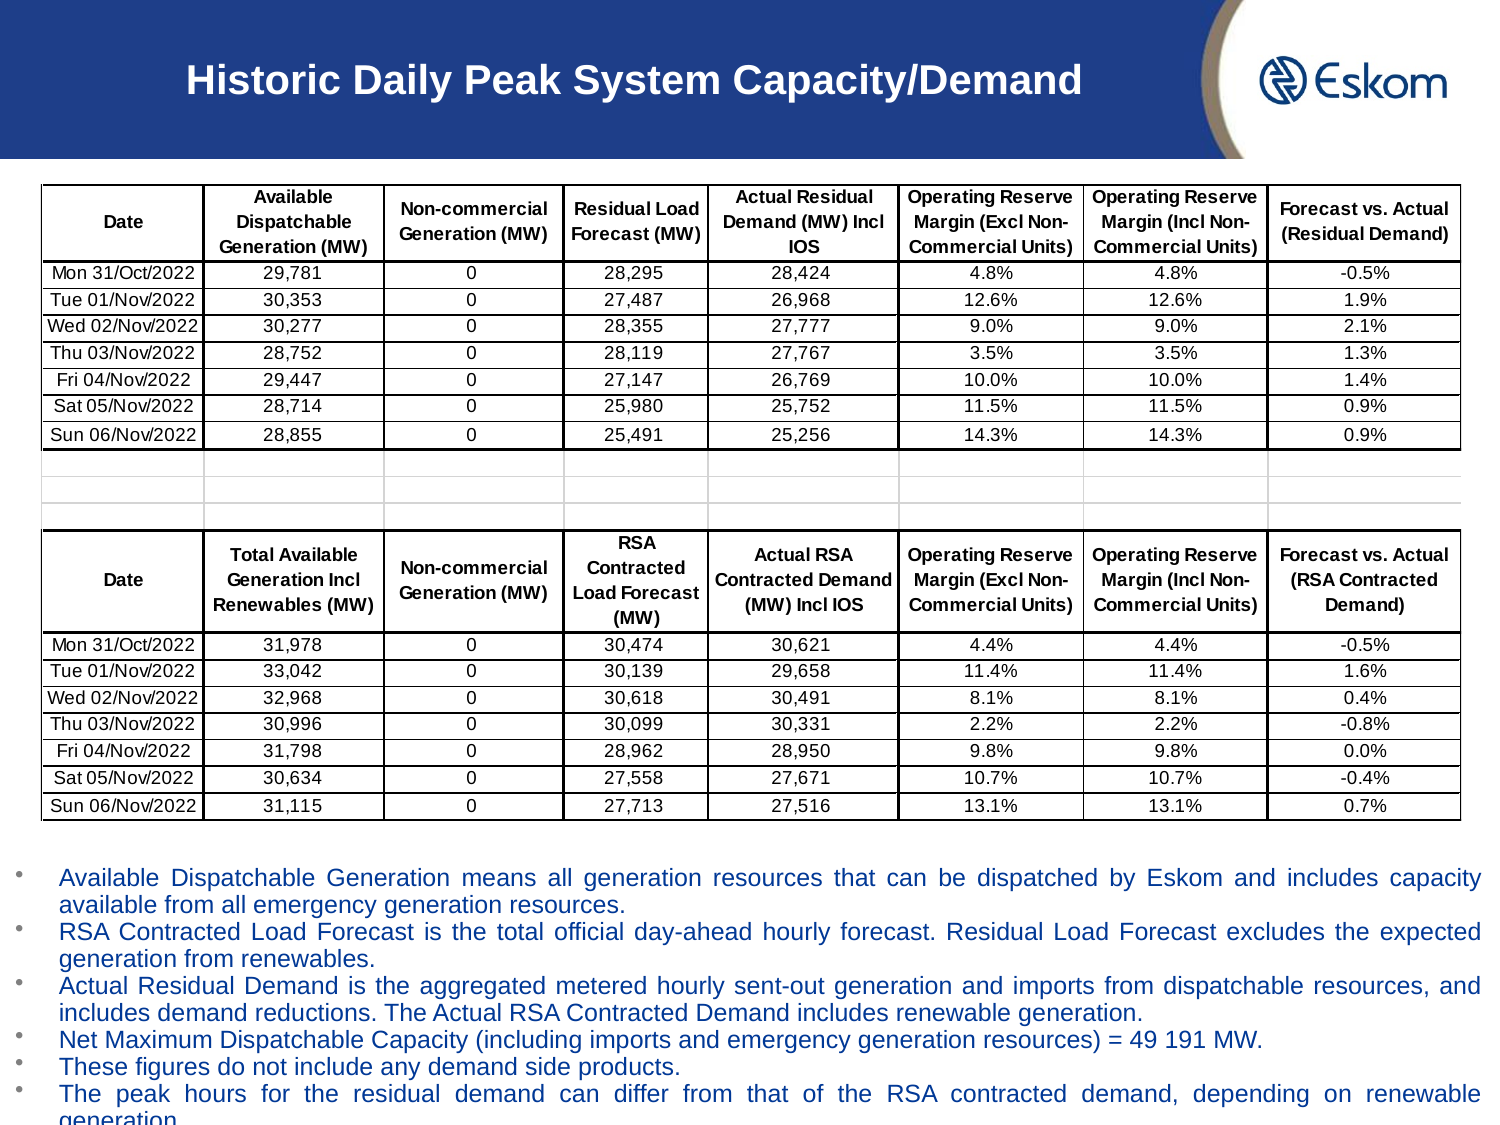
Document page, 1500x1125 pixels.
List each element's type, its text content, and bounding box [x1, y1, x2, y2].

picture [1257, 55, 1450, 105]
text_box Historic Daily Peak System Capacity/Demand [171, 27, 1142, 137]
picture [0, 0, 1246, 159]
list Available Dispatchable Generation means all generation resources that can be dispatched by Eskom and includes capacity available from all emergency generation resources. RSA Contracted Load Forecast is the total official day-ahead hourly forecast. Residual Load Forecast excludes the expected generation from renewables. Actual Residual Demand is the aggregated metered hourly sent-out generation and imports from dispatchable resources, and includes demand reductions. The Actual RSA Contracted Demand includes renewable generation. Net Maximum Dispatchable Capacity (including imports and emergency generation resources) = 49 191 MW. These figures do not include any demand side products. The peak hours for the residual demand can differ from that of the RSA contracted demand, depending on renewable generation. [0, 857, 1500, 1125]
picture [40, 184, 1464, 823]
